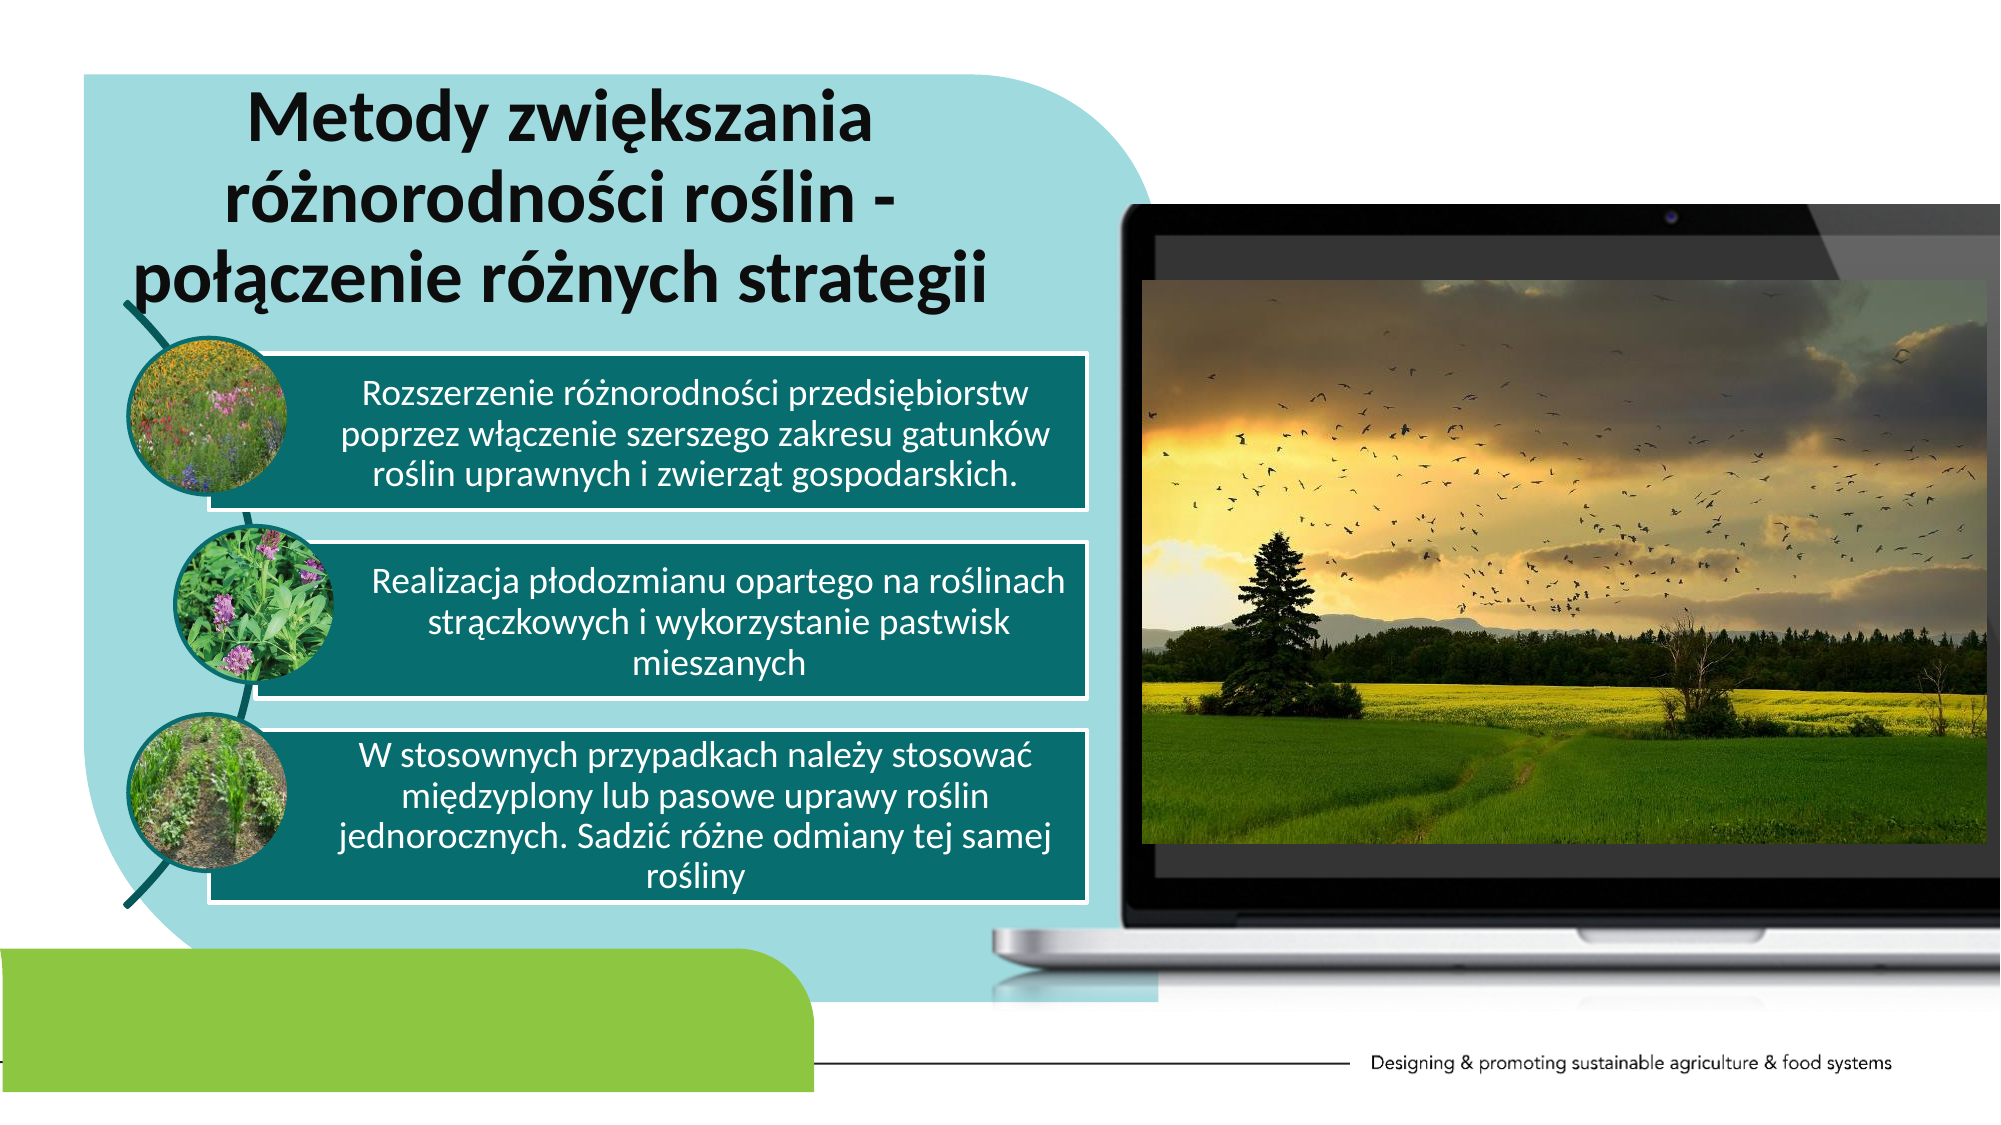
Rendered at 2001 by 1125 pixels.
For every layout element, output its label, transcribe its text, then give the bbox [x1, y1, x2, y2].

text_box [0, 181, 1087, 1028]
picture [900, 204, 2000, 1088]
list Metody zwiększania różnorodności roślin - połączenie różnych strategii [57, 68, 1065, 180]
